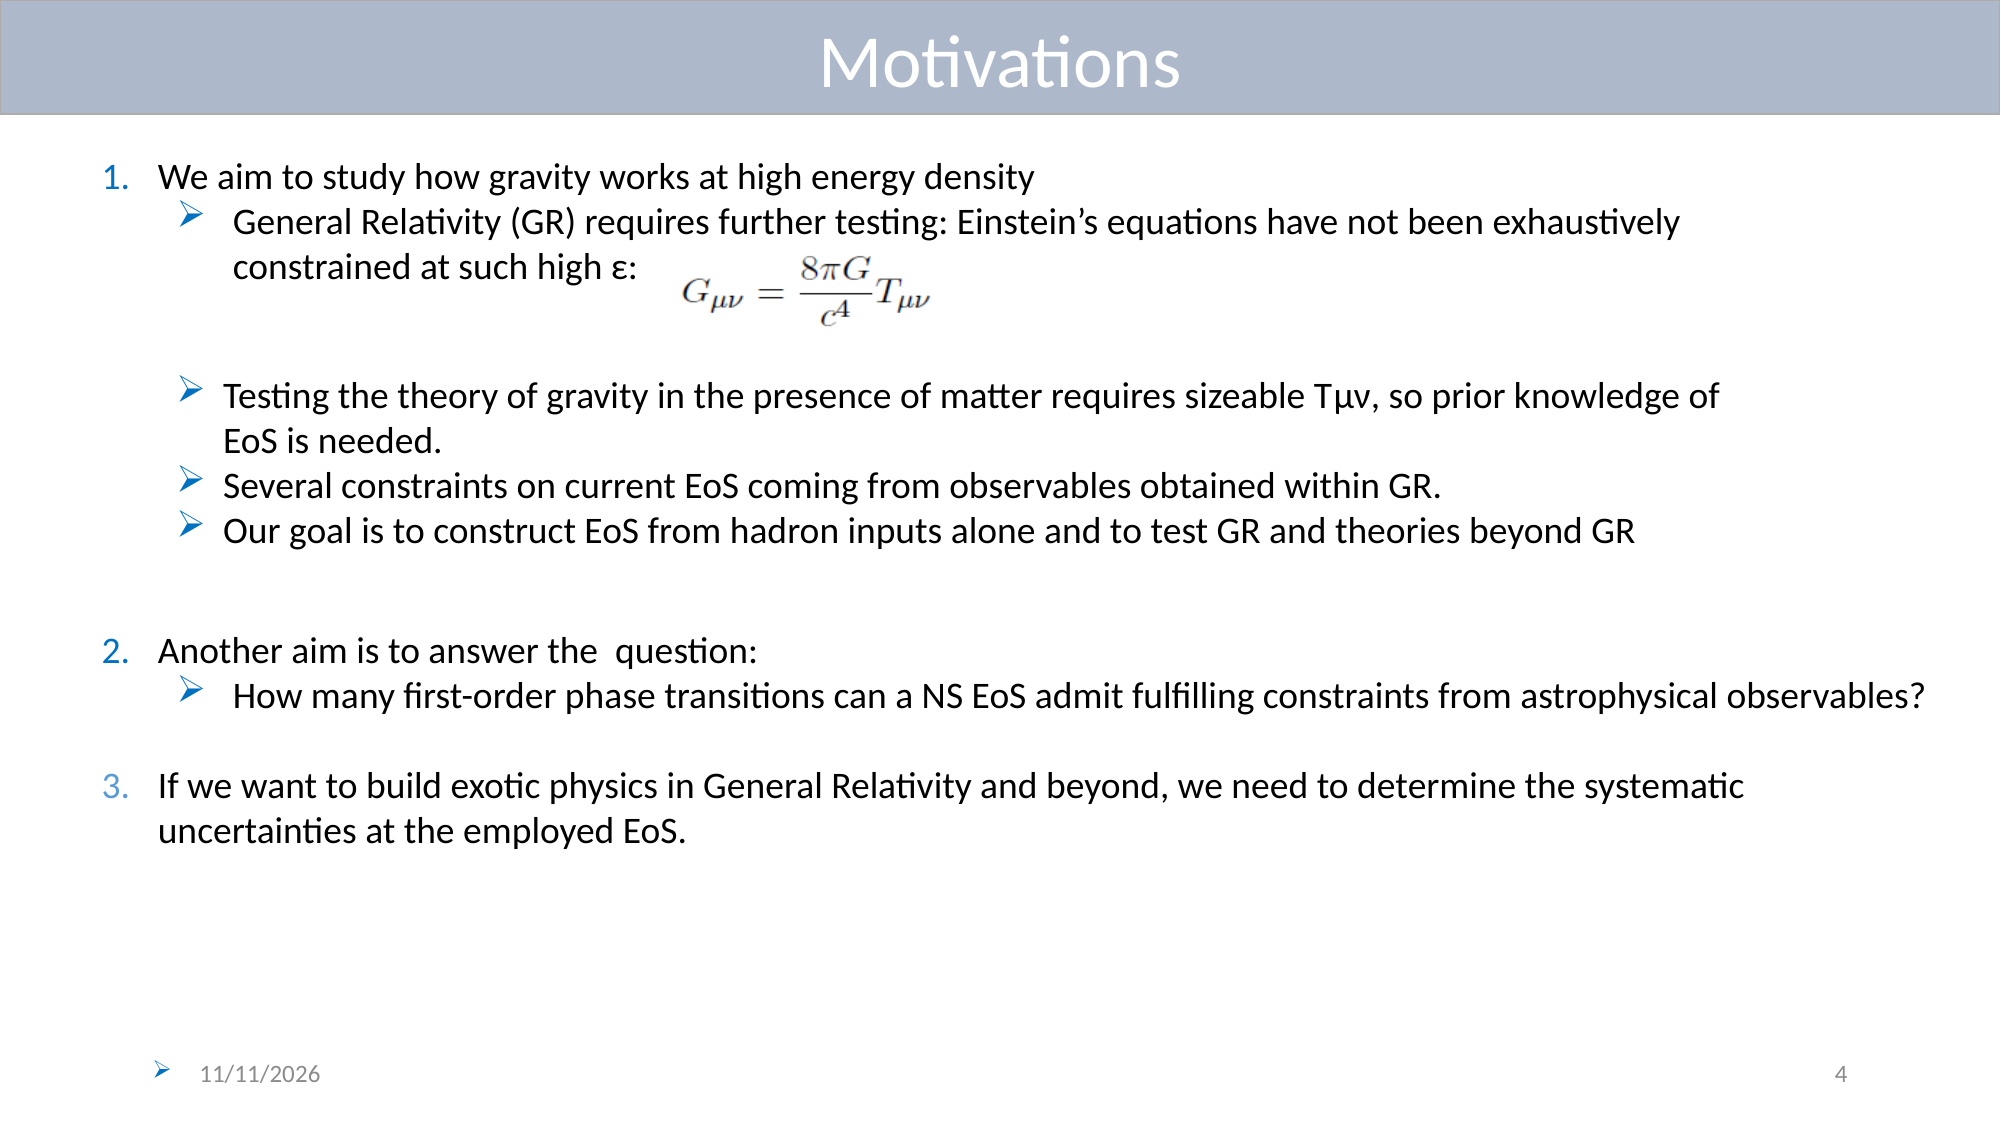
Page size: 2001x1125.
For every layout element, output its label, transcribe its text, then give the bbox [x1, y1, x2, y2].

text_box Testing the theory of gravity in the presence of matter requires sizeable Tμν, so prior knowledge of EoS is needed. Several constraints on current EoS coming from observables obtained within GR. Our goal is to construct EoS from hadron inputs alone and to test GR and theories beyond GR [161, 363, 1763, 559]
text_box We aim to study how gravity works at high energy density General Relativity (GR) requires further testing: Einstein’s equations have not been exhaustively constrained at such high ε: [86, 115, 1863, 294]
text_box Motivations [0, 0, 2000, 115]
picture [667, 247, 952, 354]
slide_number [137, 1042, 588, 1103]
text_box Another aim is to answer the question: How many first-order phase transitions can a NS EoS admit fulfilling constraints from astrophysical observables? If we want to build exotic physics in General Relativity and beyond, we need to determine the systematic uncertainties at the employed EoS. [86, 618, 1951, 859]
slide_number 4 [1412, 1042, 1863, 1103]
